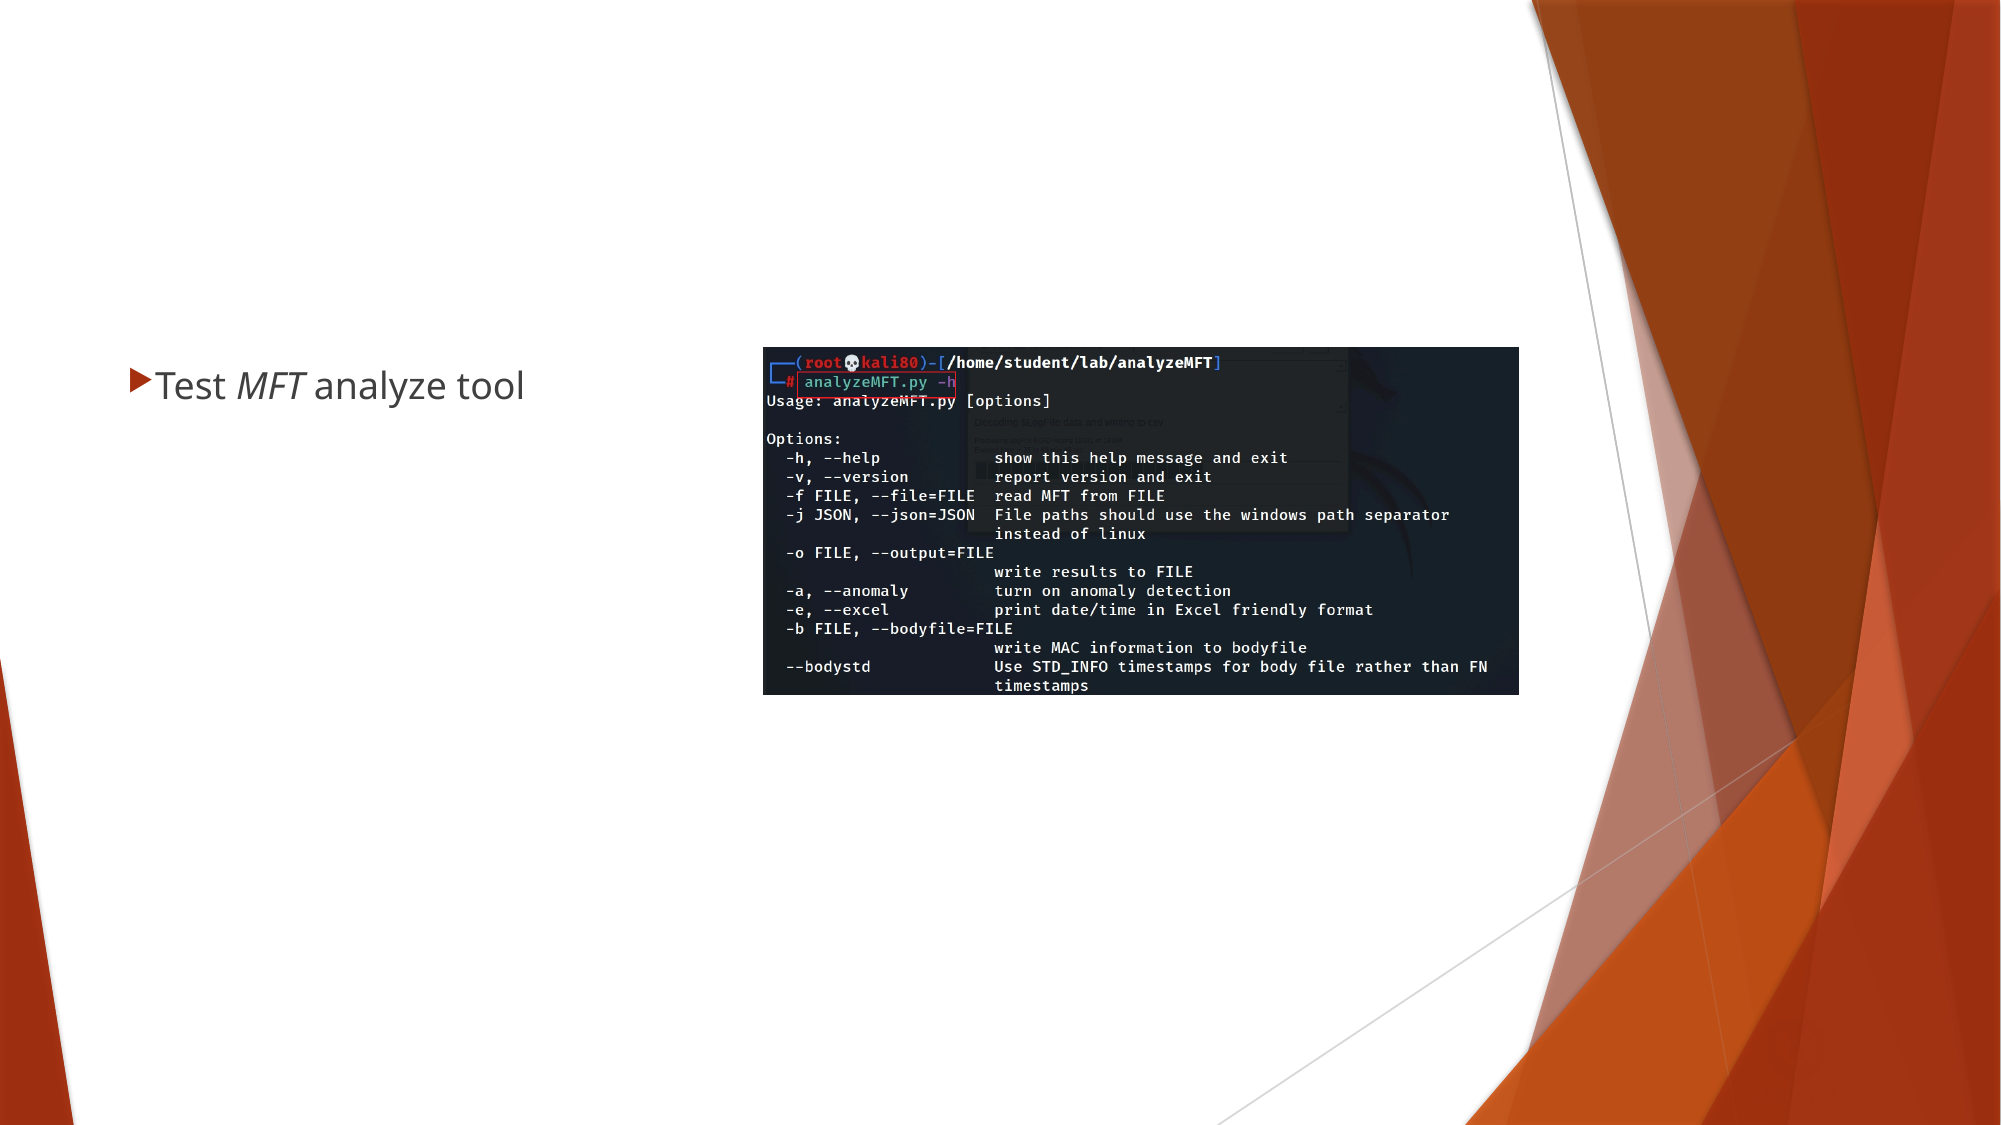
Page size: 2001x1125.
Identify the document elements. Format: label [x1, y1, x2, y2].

picture [762, 346, 1519, 696]
text_box [0, 0, 2000, 1125]
